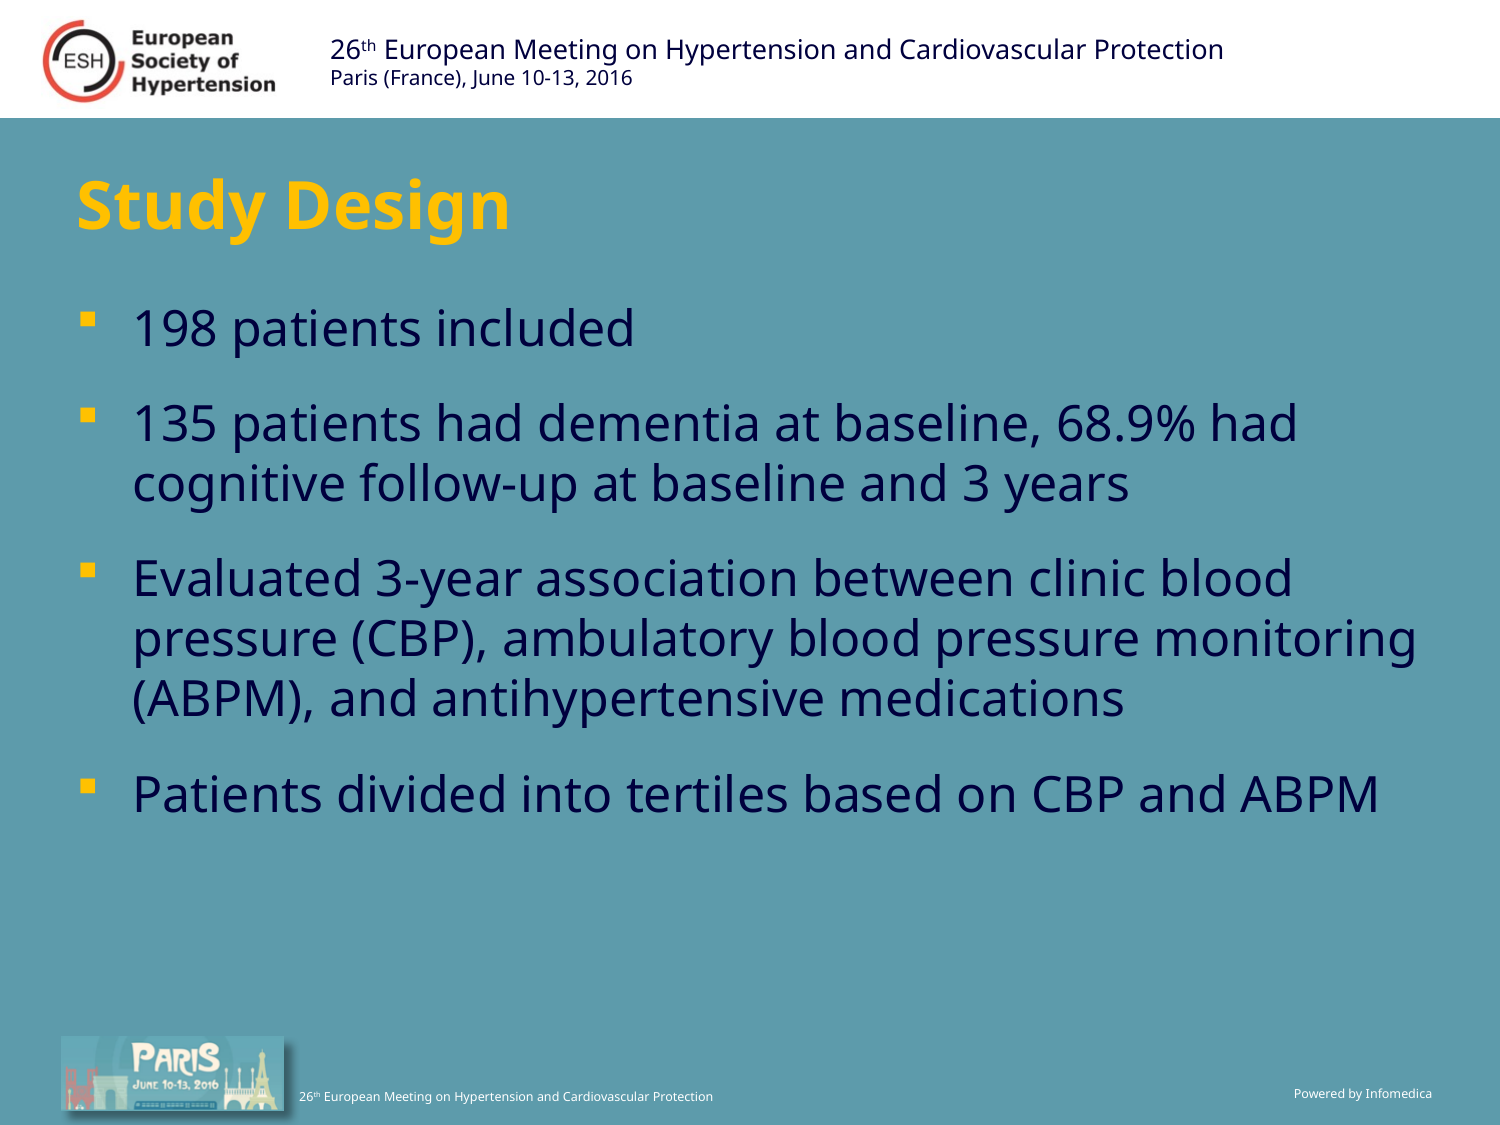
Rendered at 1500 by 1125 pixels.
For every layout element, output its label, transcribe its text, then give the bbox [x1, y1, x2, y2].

title Study Design [61, 167, 1447, 238]
picture [41, 16, 277, 109]
list 198 patients included 135 patients had dementia at baseline, 68.9% had cognitive follow-up at baseline and 3 years Evaluated 3-year association between clinic blood pressure (CBP), ambulatory blood pressure monitoring (ABPM), and antihypertensive medications Patients divided into tertiles based on CBP and ABPM [61, 288, 1449, 955]
picture [61, 1036, 284, 1111]
